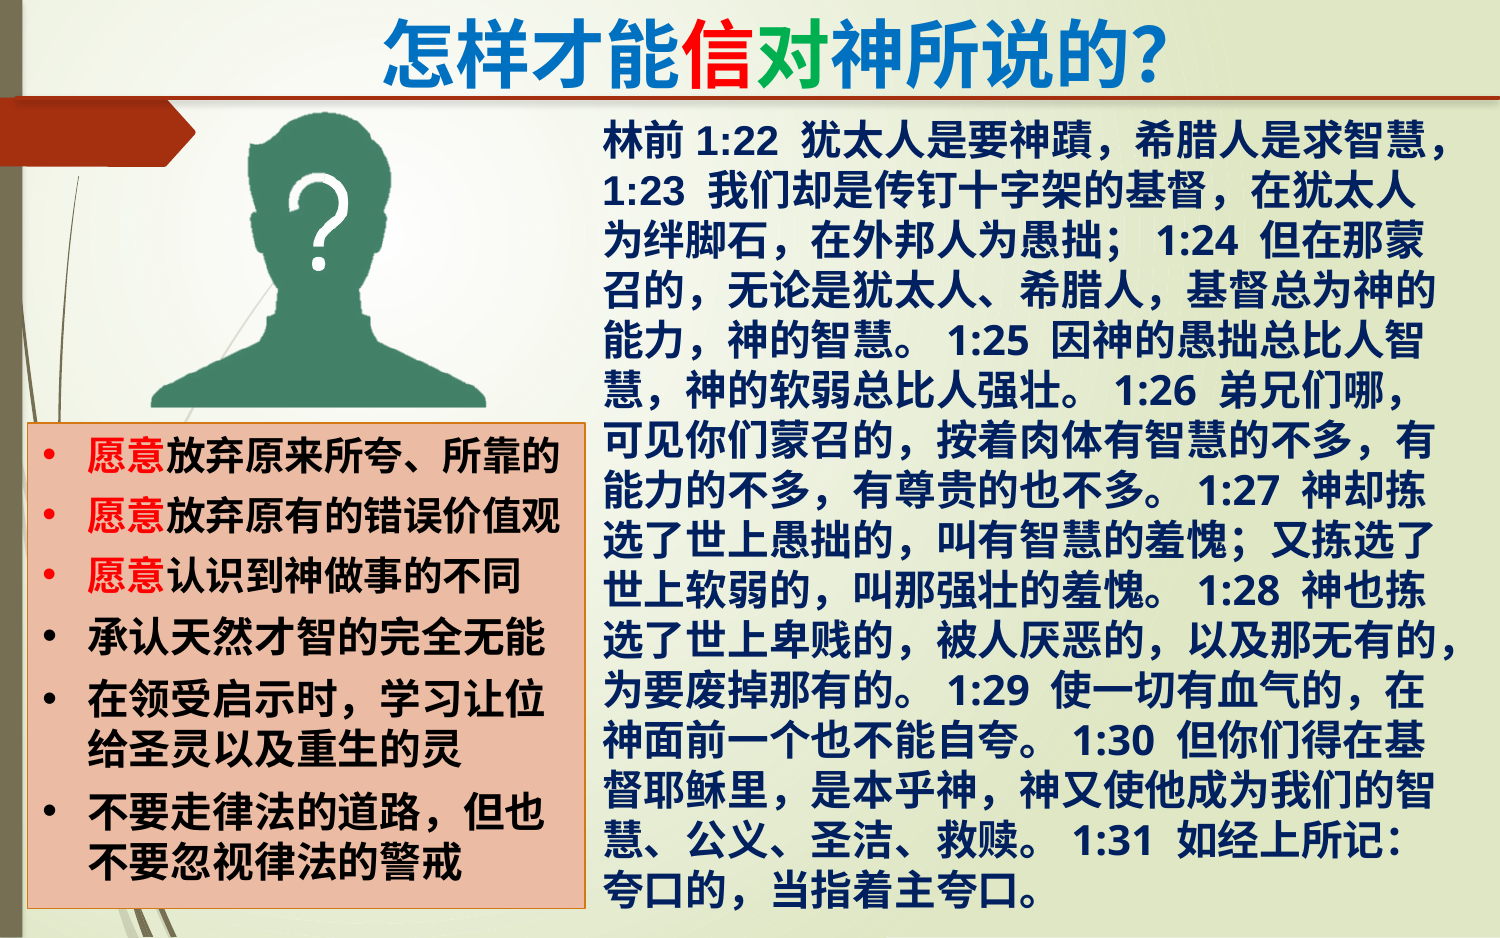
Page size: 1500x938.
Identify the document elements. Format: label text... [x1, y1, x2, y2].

text_box 太5:14 你们是世上的光。 西2:9 因为神本性一切的丰盛都有形有体的居住在基督里面，2:10 你们在他里面也得了丰盛。 约一4:17 因为他如何，我们在这世上也如何。 [18, 606, 356, 916]
text_box 箴23:7 因为他心怎样思量，他为人就是怎样。For as he hath thought in his soul, so is he (YLT). [21, 414, 356, 606]
text_box 愿意放弃原来所夸、所靠的 愿意放弃原有的错误价值观 愿意认识到神做事的不同 承认天然才智的完全无能 在领受启示时，学习让位给圣灵以及重生的灵 不要走律法的道路，但也不要忽视律法的警戒 [27, 422, 356, 909]
picture [24, 97, 613, 408]
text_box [361, 0, 1471, 938]
